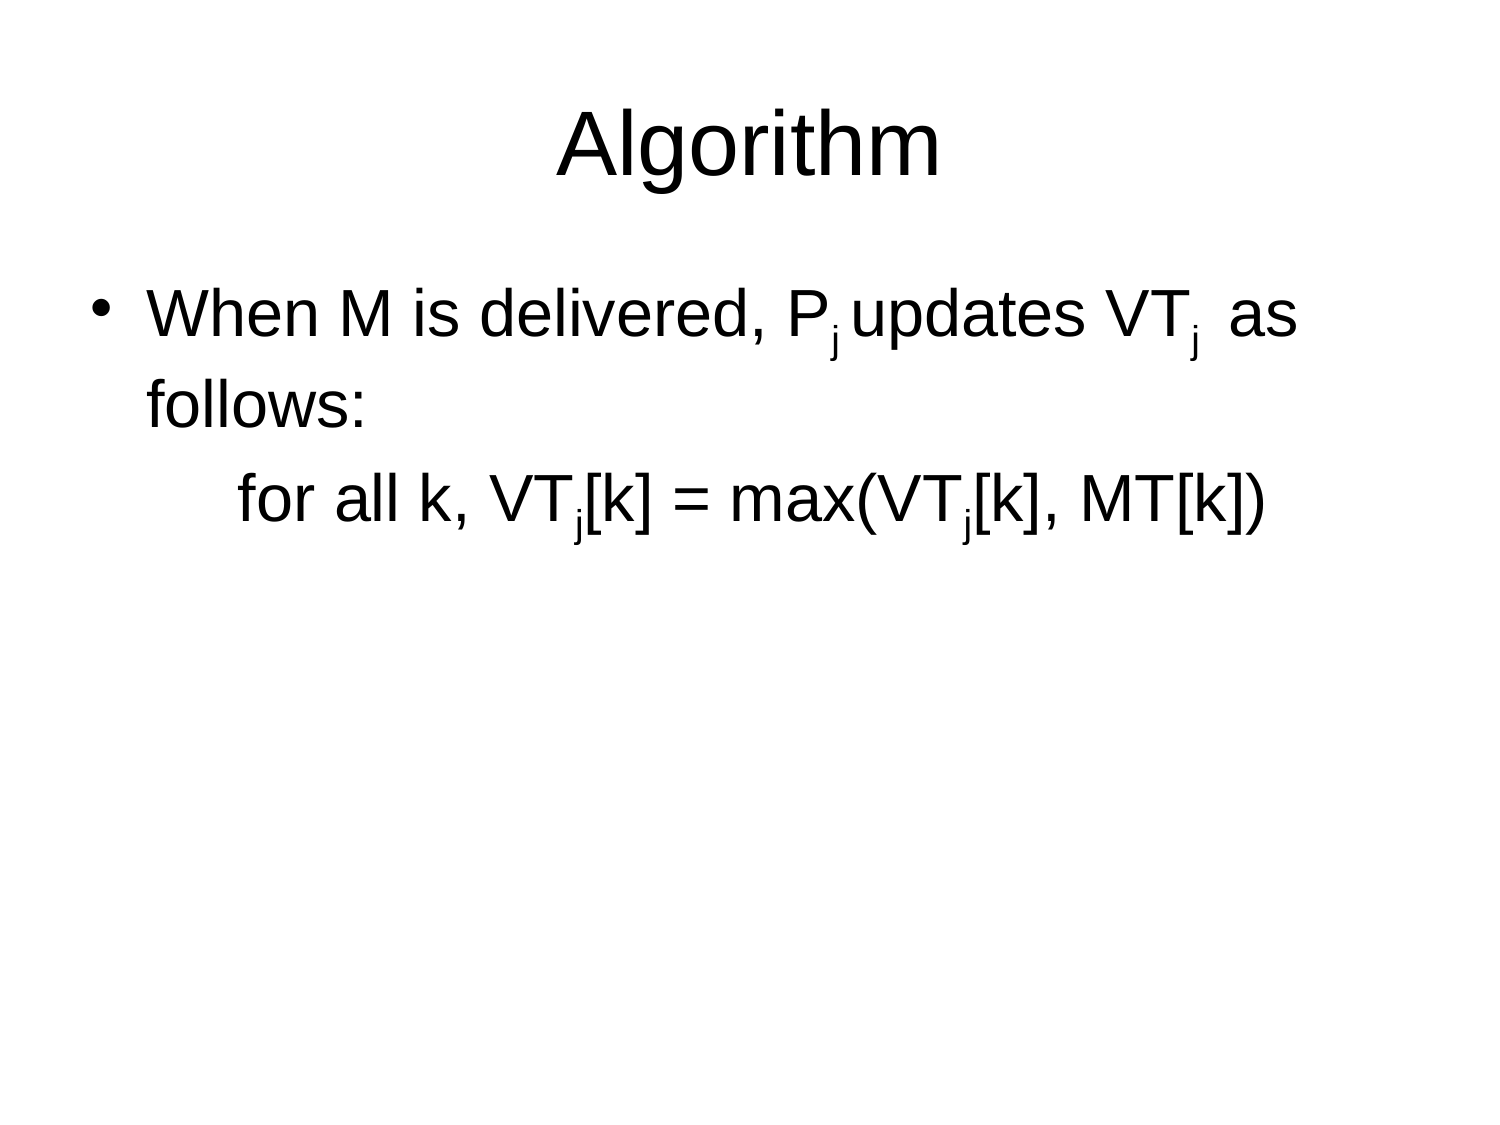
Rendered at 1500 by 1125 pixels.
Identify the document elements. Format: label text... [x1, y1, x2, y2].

list When M is delivered, Pj updates VTj as follows: for all k, VTj[k] = max(VTj[k], MT[k]) [75, 262, 1425, 1005]
title Algorithm [75, 45, 1425, 233]
